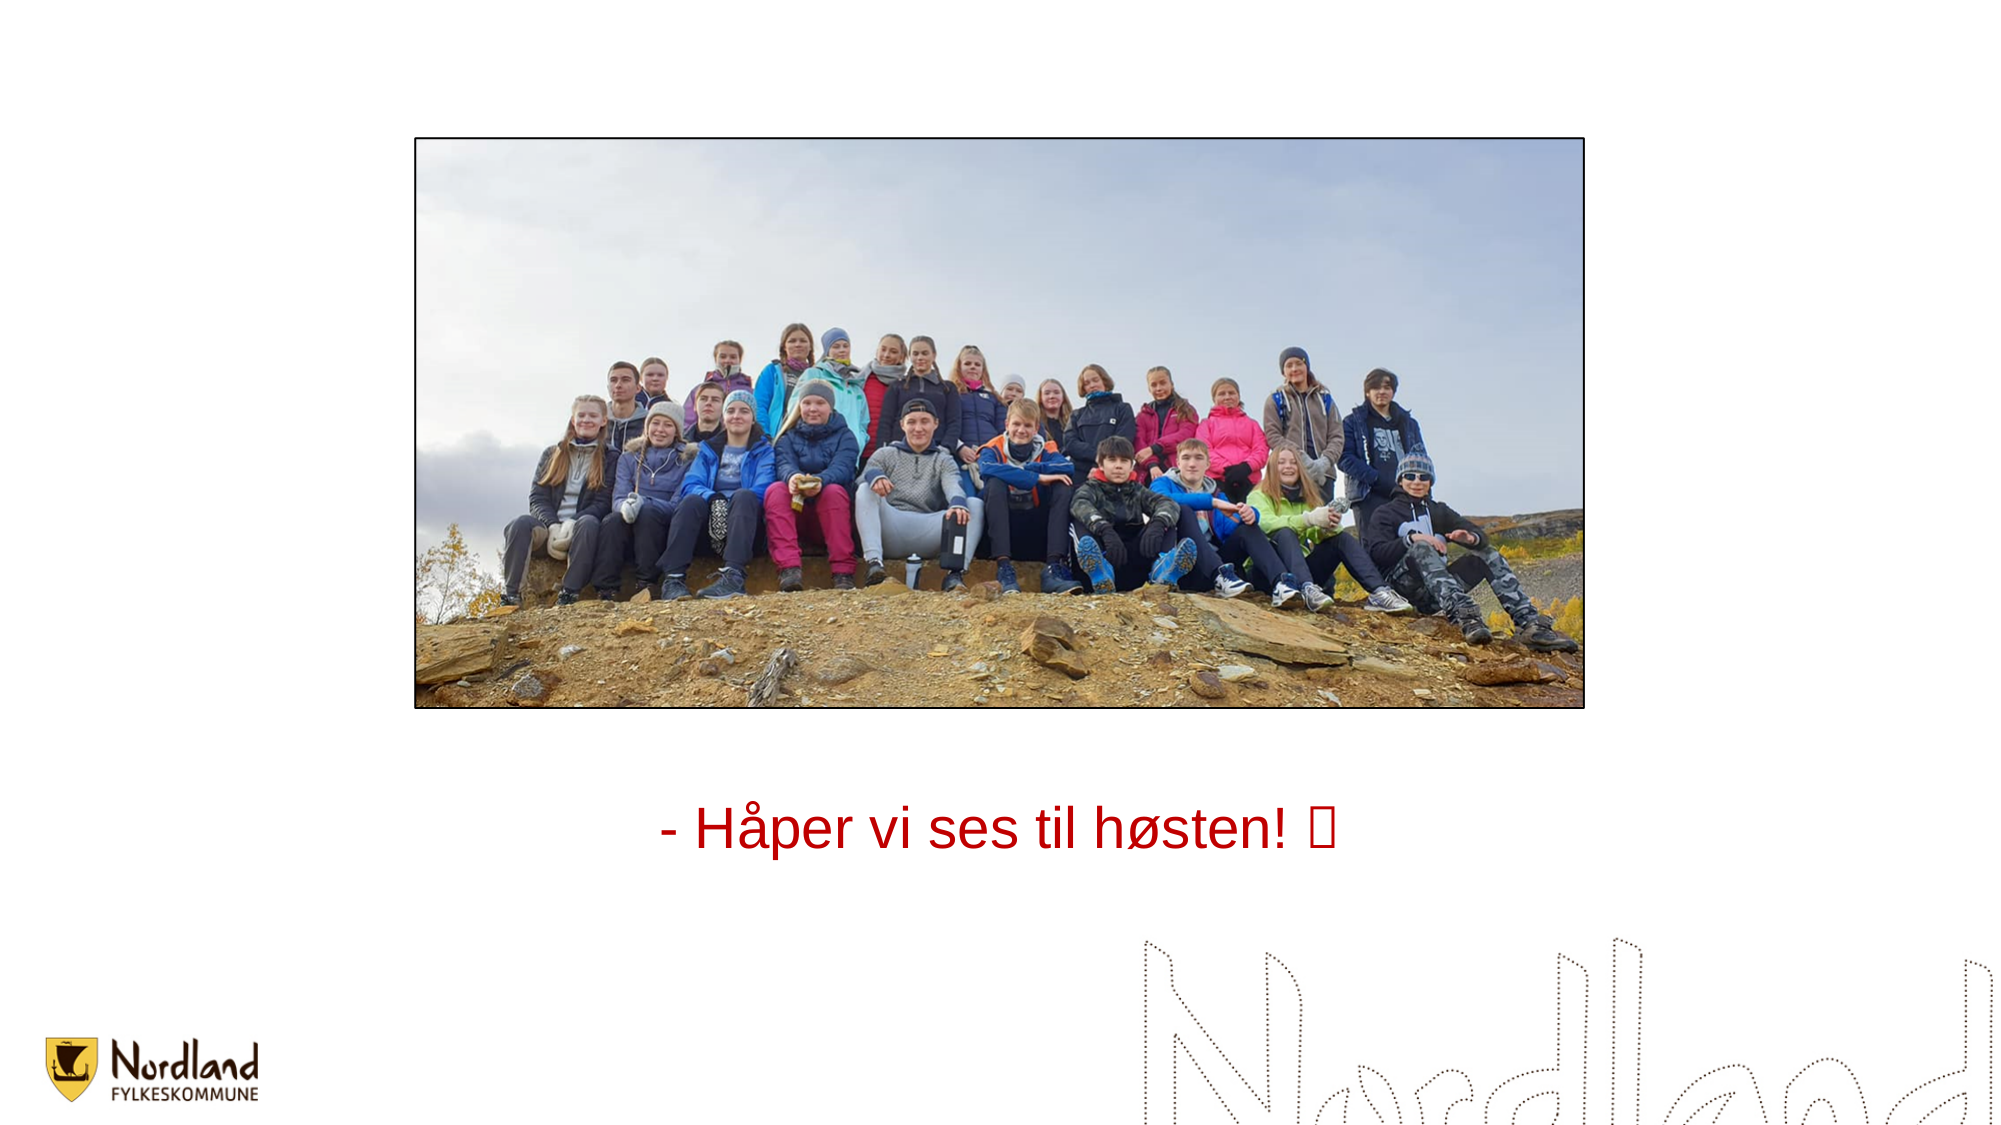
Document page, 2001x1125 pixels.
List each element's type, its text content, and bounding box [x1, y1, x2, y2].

title - Håper vi ses til høsten!  [613, 786, 1387, 864]
picture [0, 893, 1996, 1125]
picture [414, 136, 1586, 709]
